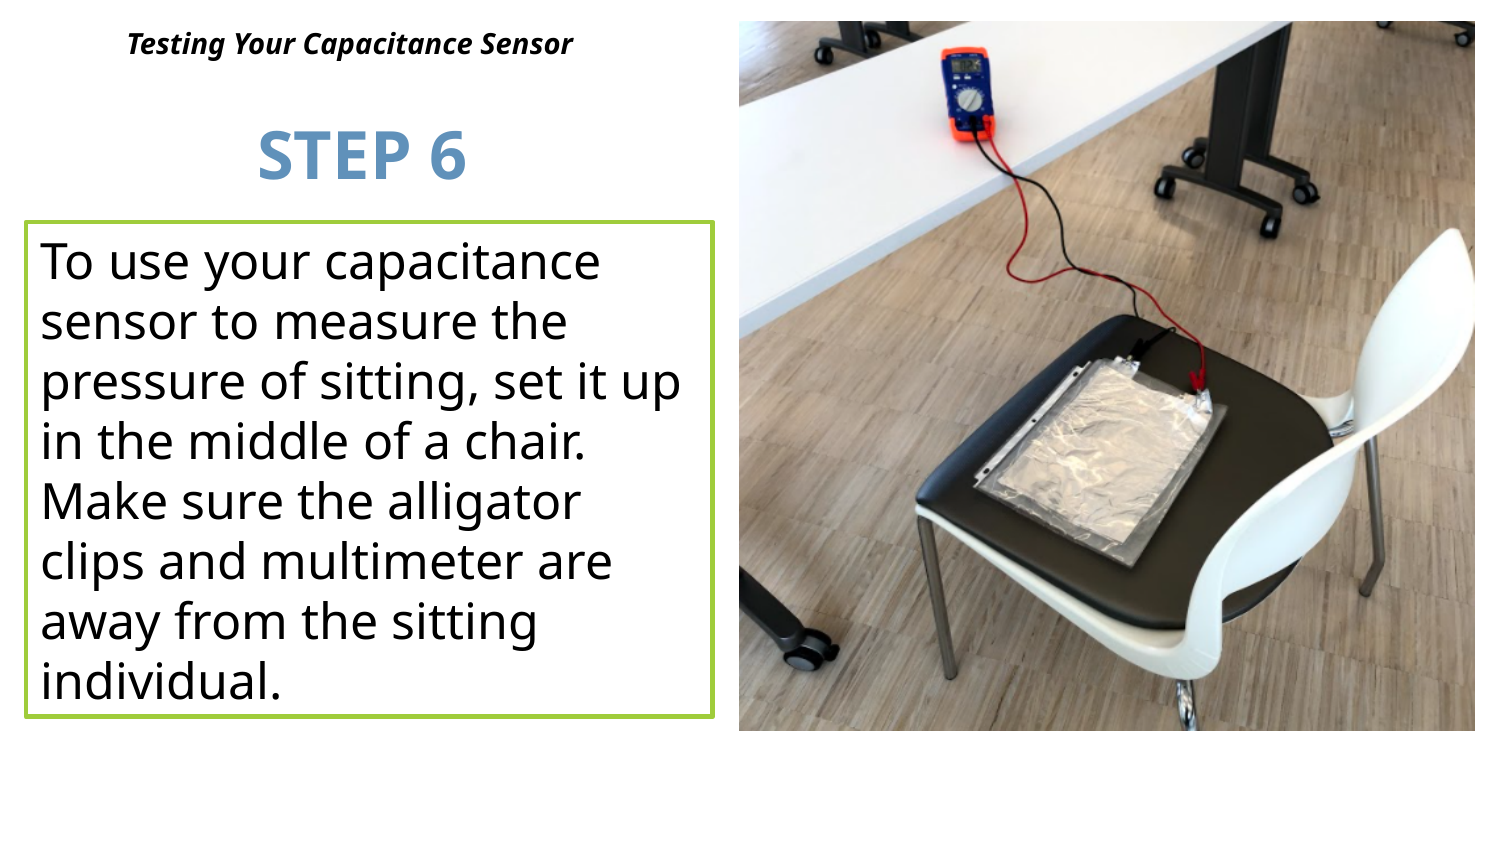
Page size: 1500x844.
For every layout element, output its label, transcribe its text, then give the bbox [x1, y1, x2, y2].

title STEP 6 [118, 84, 607, 222]
text_box To use your capacitance sensor to measure the pressure of sitting, set it up in the middle of a chair. Make sure the alligator clips and multimeter are away from the sitting individual. [25, 222, 713, 717]
text_box Testing Your Capacitance Sensor [61, 18, 639, 68]
picture [739, 21, 1475, 731]
